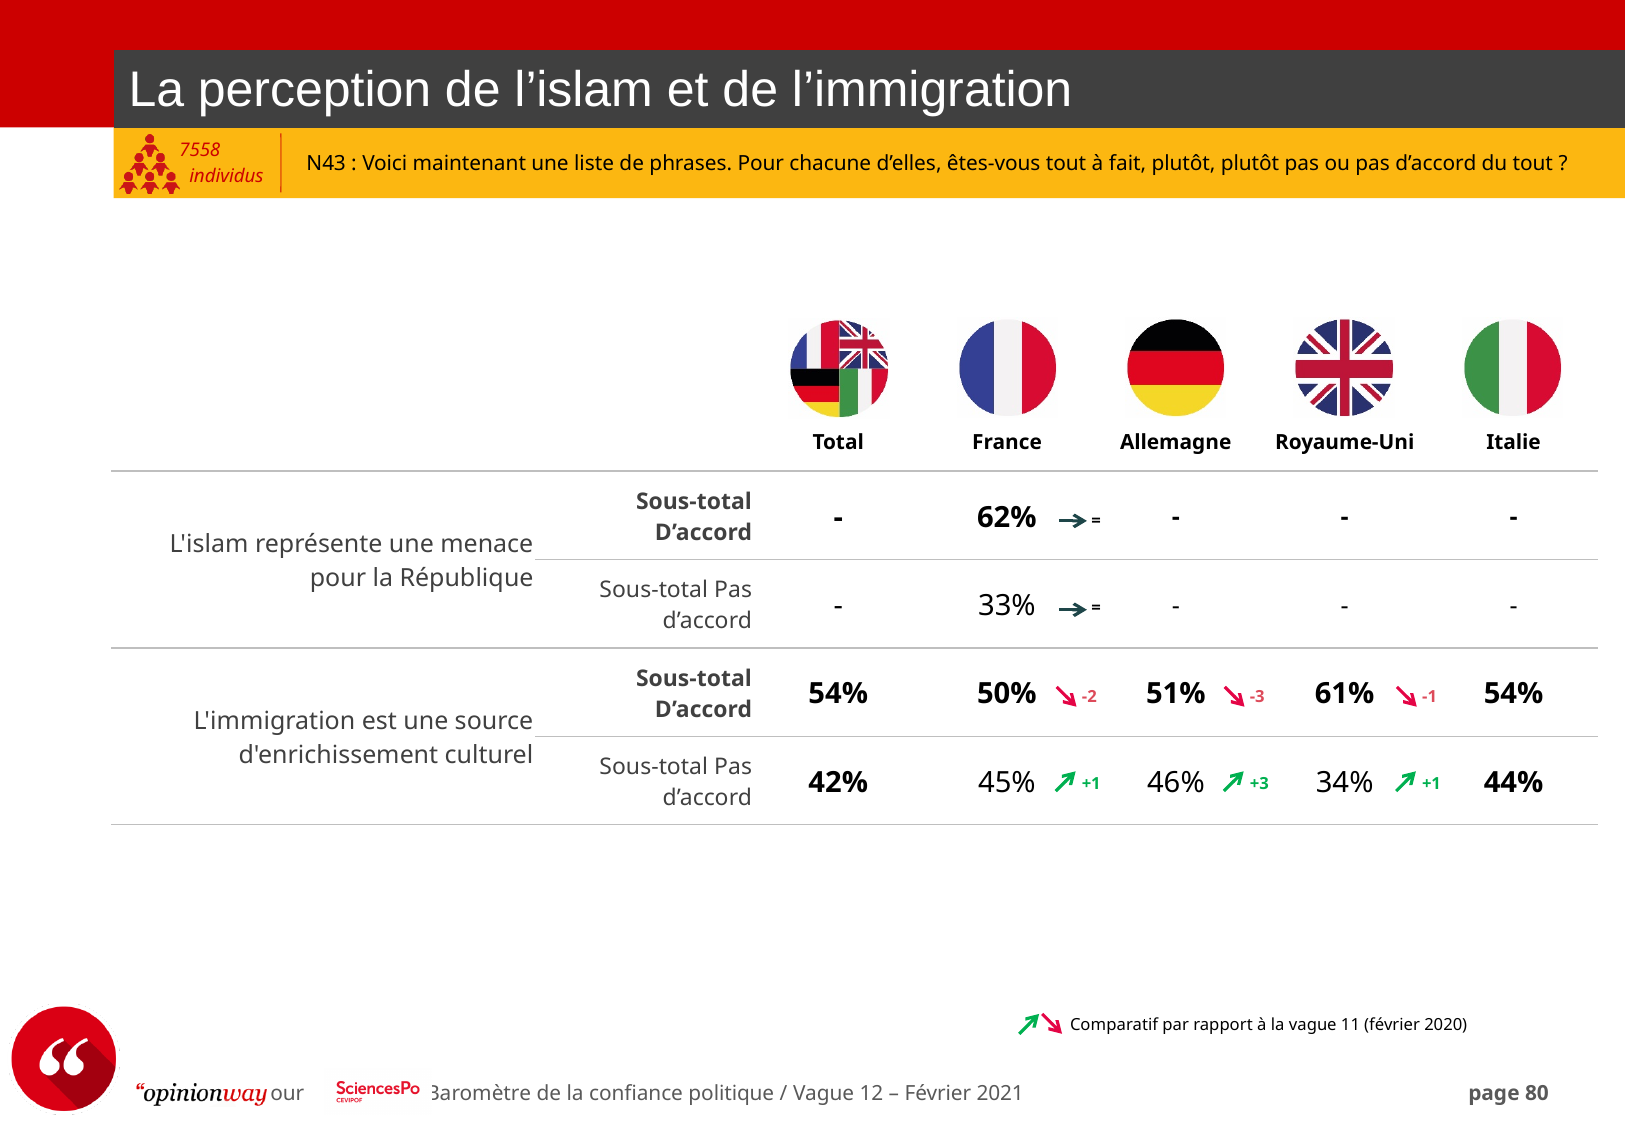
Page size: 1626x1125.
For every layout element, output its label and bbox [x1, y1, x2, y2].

table_header [1081, 652, 1122, 739]
picture [956, 317, 1058, 418]
text_box [1056, 686, 1077, 707]
picture [788, 317, 890, 419]
picture [1125, 317, 1227, 418]
table_cell [111, 472, 1598, 826]
table_header [1421, 652, 1462, 739]
table_header [1090, 476, 1132, 563]
text_box [1055, 771, 1076, 792]
table_header [111, 410, 1598, 470]
picture [1293, 317, 1395, 418]
table_header [114, 50, 1625, 128]
table_header [1249, 652, 1290, 739]
picture [324, 1068, 432, 1115]
text_box [291, 128, 1602, 197]
text_box [1396, 686, 1417, 707]
text_box [1395, 771, 1417, 792]
text_box [1062, 510, 1084, 531]
text_box [1223, 771, 1244, 792]
text_box [1018, 1005, 1477, 1042]
picture [1461, 317, 1563, 418]
text_box [119, 134, 281, 194]
text_box [1224, 686, 1245, 707]
text_box [1062, 599, 1084, 620]
picture [7, 1002, 271, 1115]
